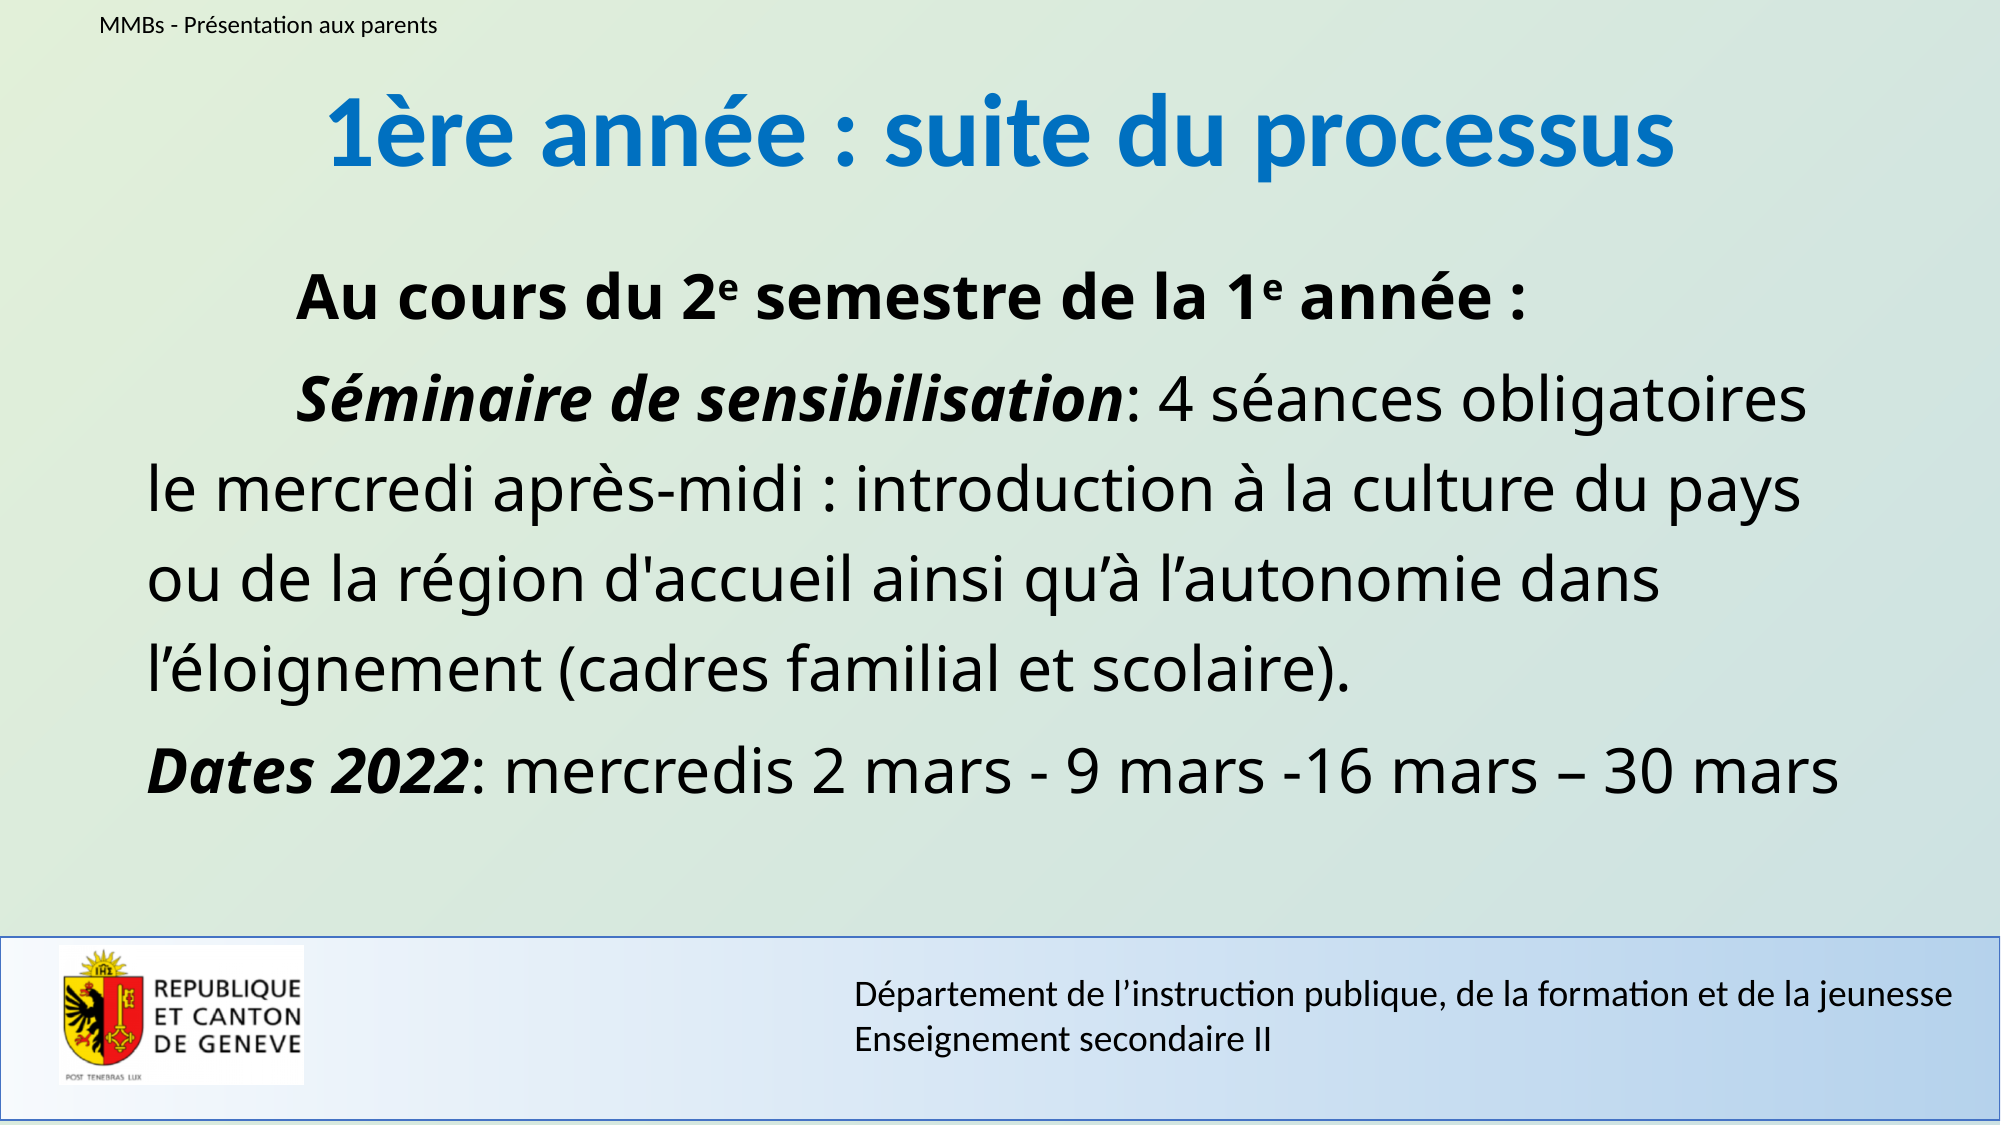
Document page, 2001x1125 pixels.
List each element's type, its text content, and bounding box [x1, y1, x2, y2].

picture [60, 946, 303, 1084]
text_box 1ère année : suite du processus [99, 55, 1900, 196]
text_box Au cours du 2e semestre de la 1e année : Séminaire de sensibilisation: 4 séances obligatoires le mercredi après-midi : introduction à la culture du pays ou de la région d'accueil ainsi qu’à l’autonomie dans l’éloignement (cadres familial et scolaire). Dates 2022: mercredis 2 mars - 9 mars -16 mars – 30 mars [138, 233, 1862, 846]
